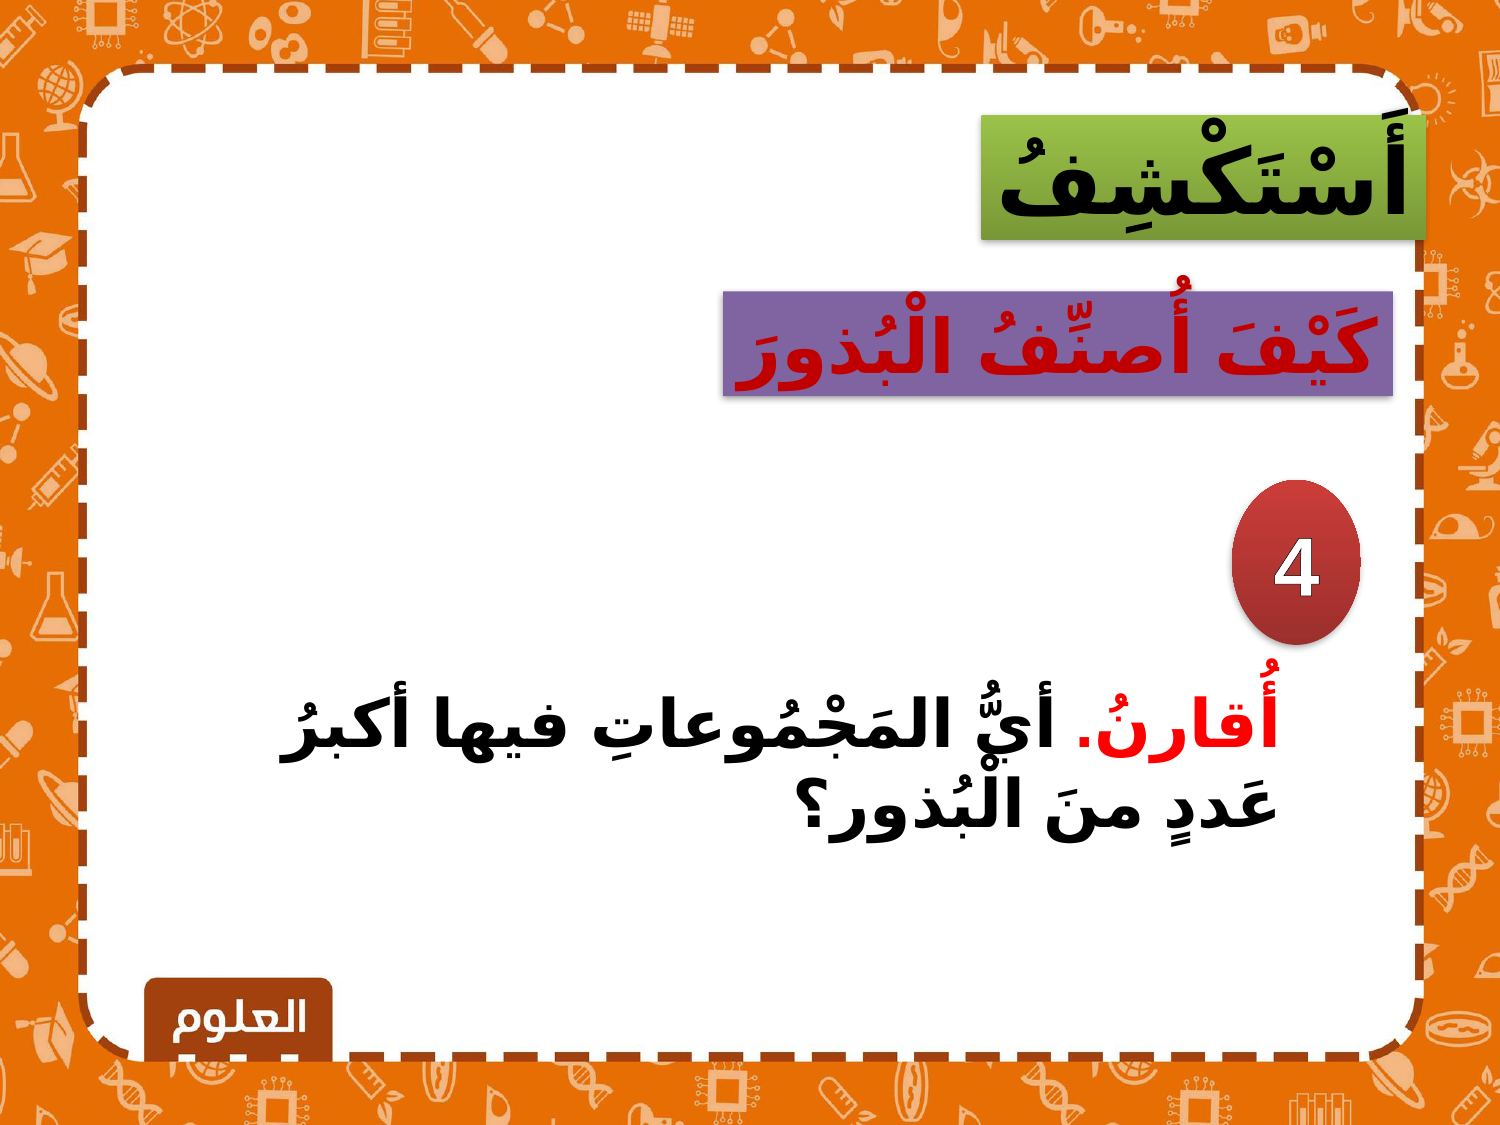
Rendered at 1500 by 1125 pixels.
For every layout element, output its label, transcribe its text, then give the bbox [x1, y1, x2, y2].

text_box 4 [1231, 479, 1361, 645]
text_box أُقارنُ. أيُّ المَجْمُوعاتِ فيها أكبرُ عَددٍ منَ الْبُذور؟ [209, 673, 1297, 848]
text_box كَيْفَ أُصنِّفُ الْبُذورَ [720, 288, 1396, 399]
text_box أَسْتَكْشِفُ [981, 115, 1427, 240]
picture [0, 0, 1500, 1125]
